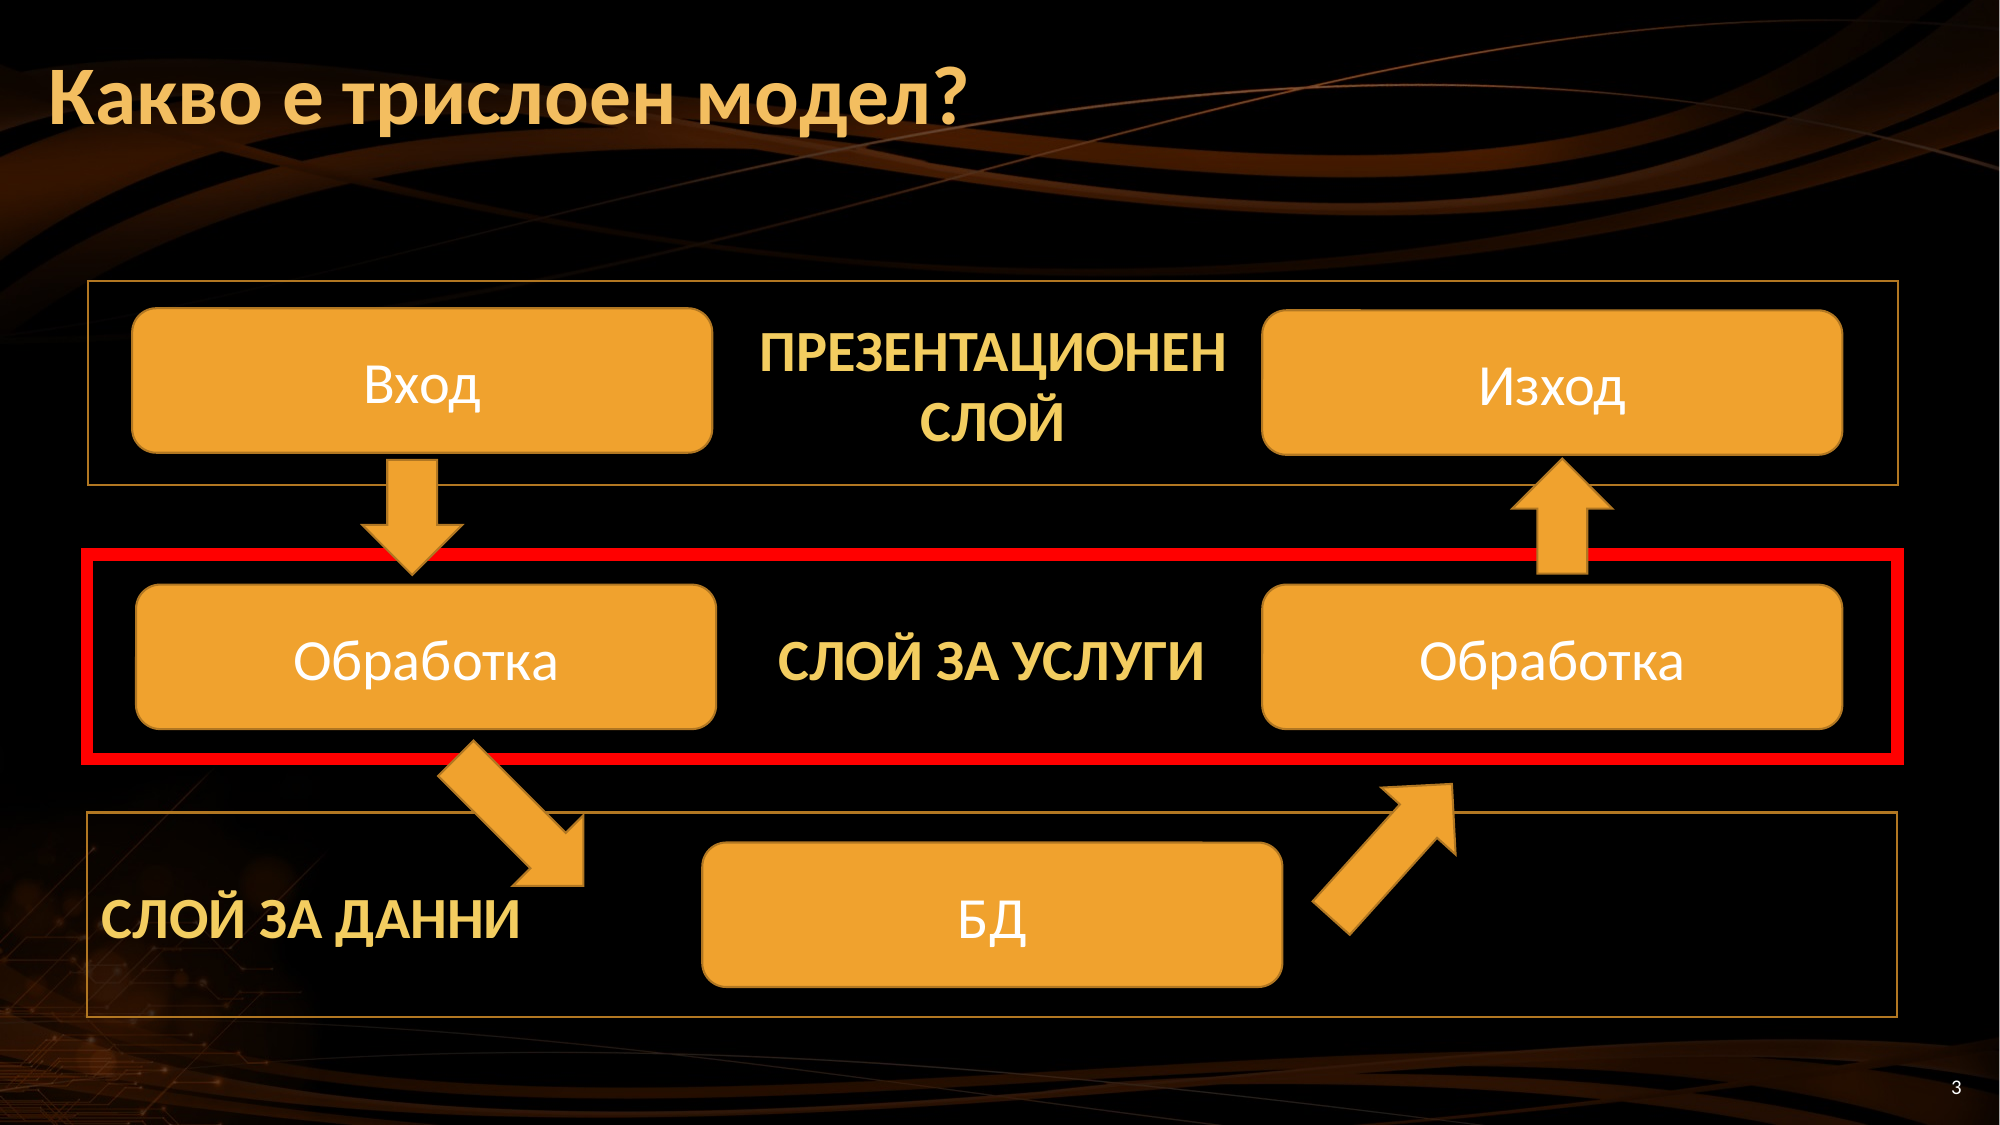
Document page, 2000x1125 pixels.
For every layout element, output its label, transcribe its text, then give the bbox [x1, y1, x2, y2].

text_box Вход [131, 307, 714, 454]
slide_number 3 [1897, 1070, 1968, 1103]
text_box [1509, 457, 1615, 575]
text_box СЛОЙ ЗА УСЛУГИ [86, 554, 1898, 760]
title Какво е трислоен модел? [30, 6, 1968, 189]
text_box Изход [1261, 309, 1844, 456]
text_box [1311, 782, 1457, 937]
text_box Обработка [134, 583, 718, 731]
text_box СЛОЙ ЗА ДАННИ [86, 811, 1898, 1018]
text_box ПРЕЗЕНТАЦИОНЕН СЛОЙ [87, 280, 1899, 486]
text_box [359, 458, 465, 577]
text_box Обработка [1261, 583, 1844, 731]
text_box БД [701, 841, 1284, 989]
text_box [436, 739, 585, 887]
picture [0, 0, 2000, 1125]
